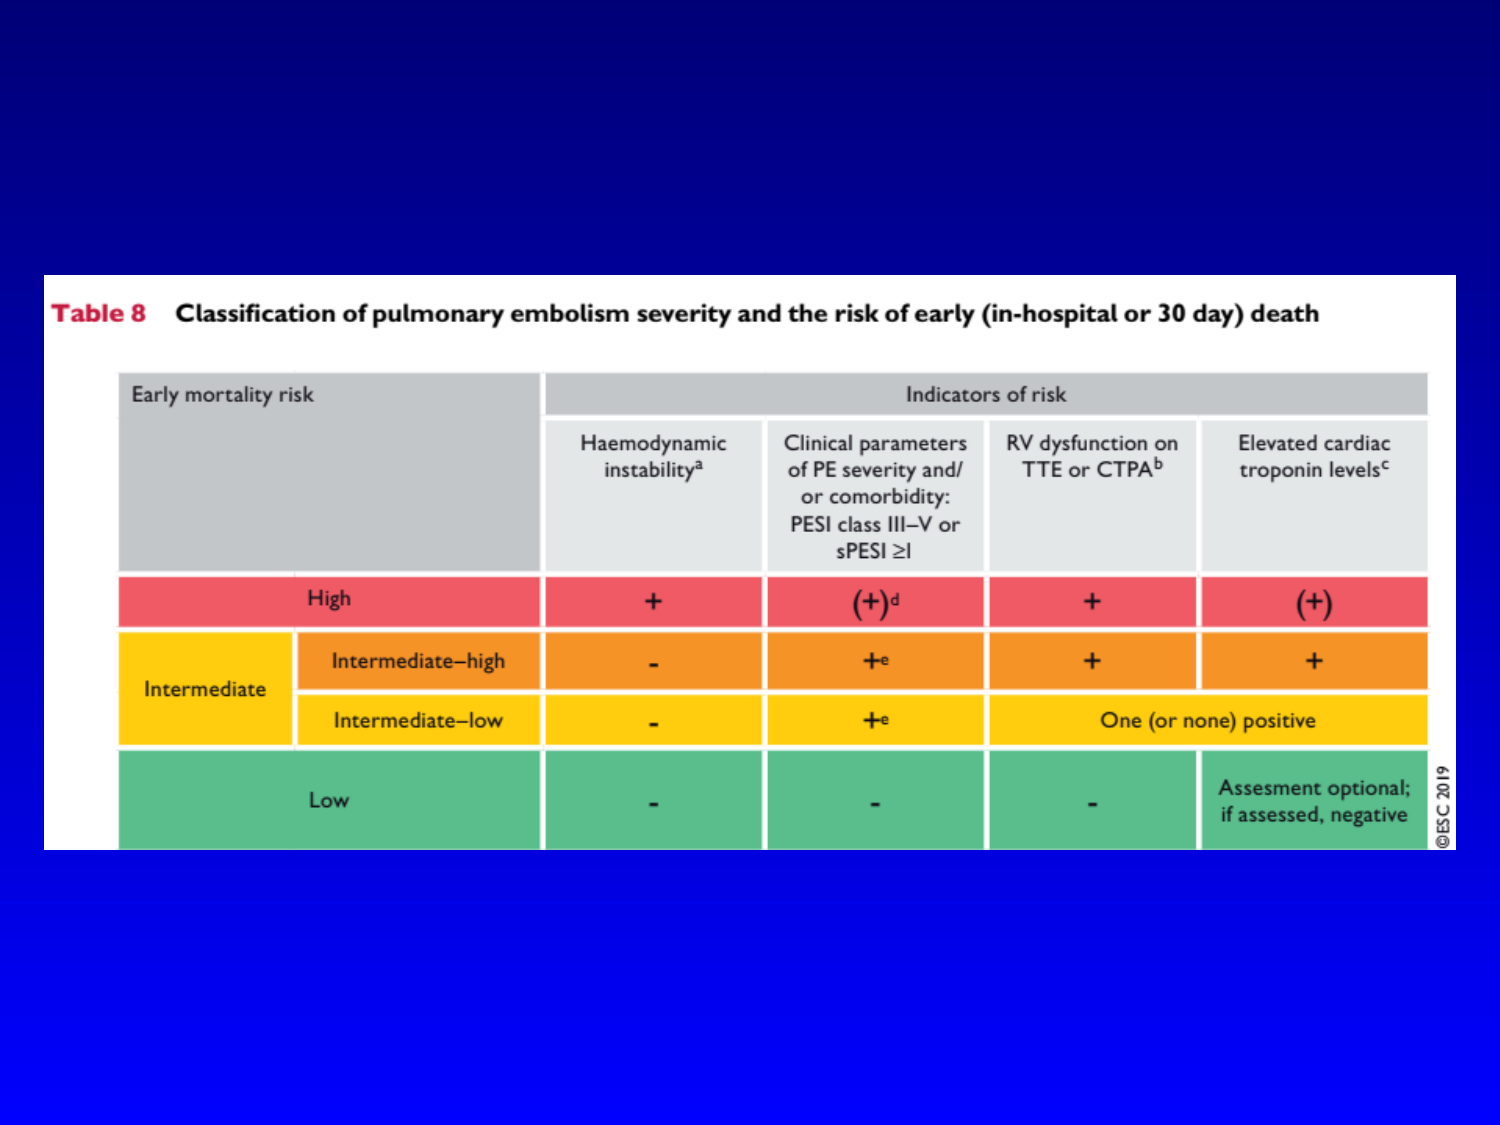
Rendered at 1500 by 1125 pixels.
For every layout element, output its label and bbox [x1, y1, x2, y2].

picture [44, 275, 1456, 850]
